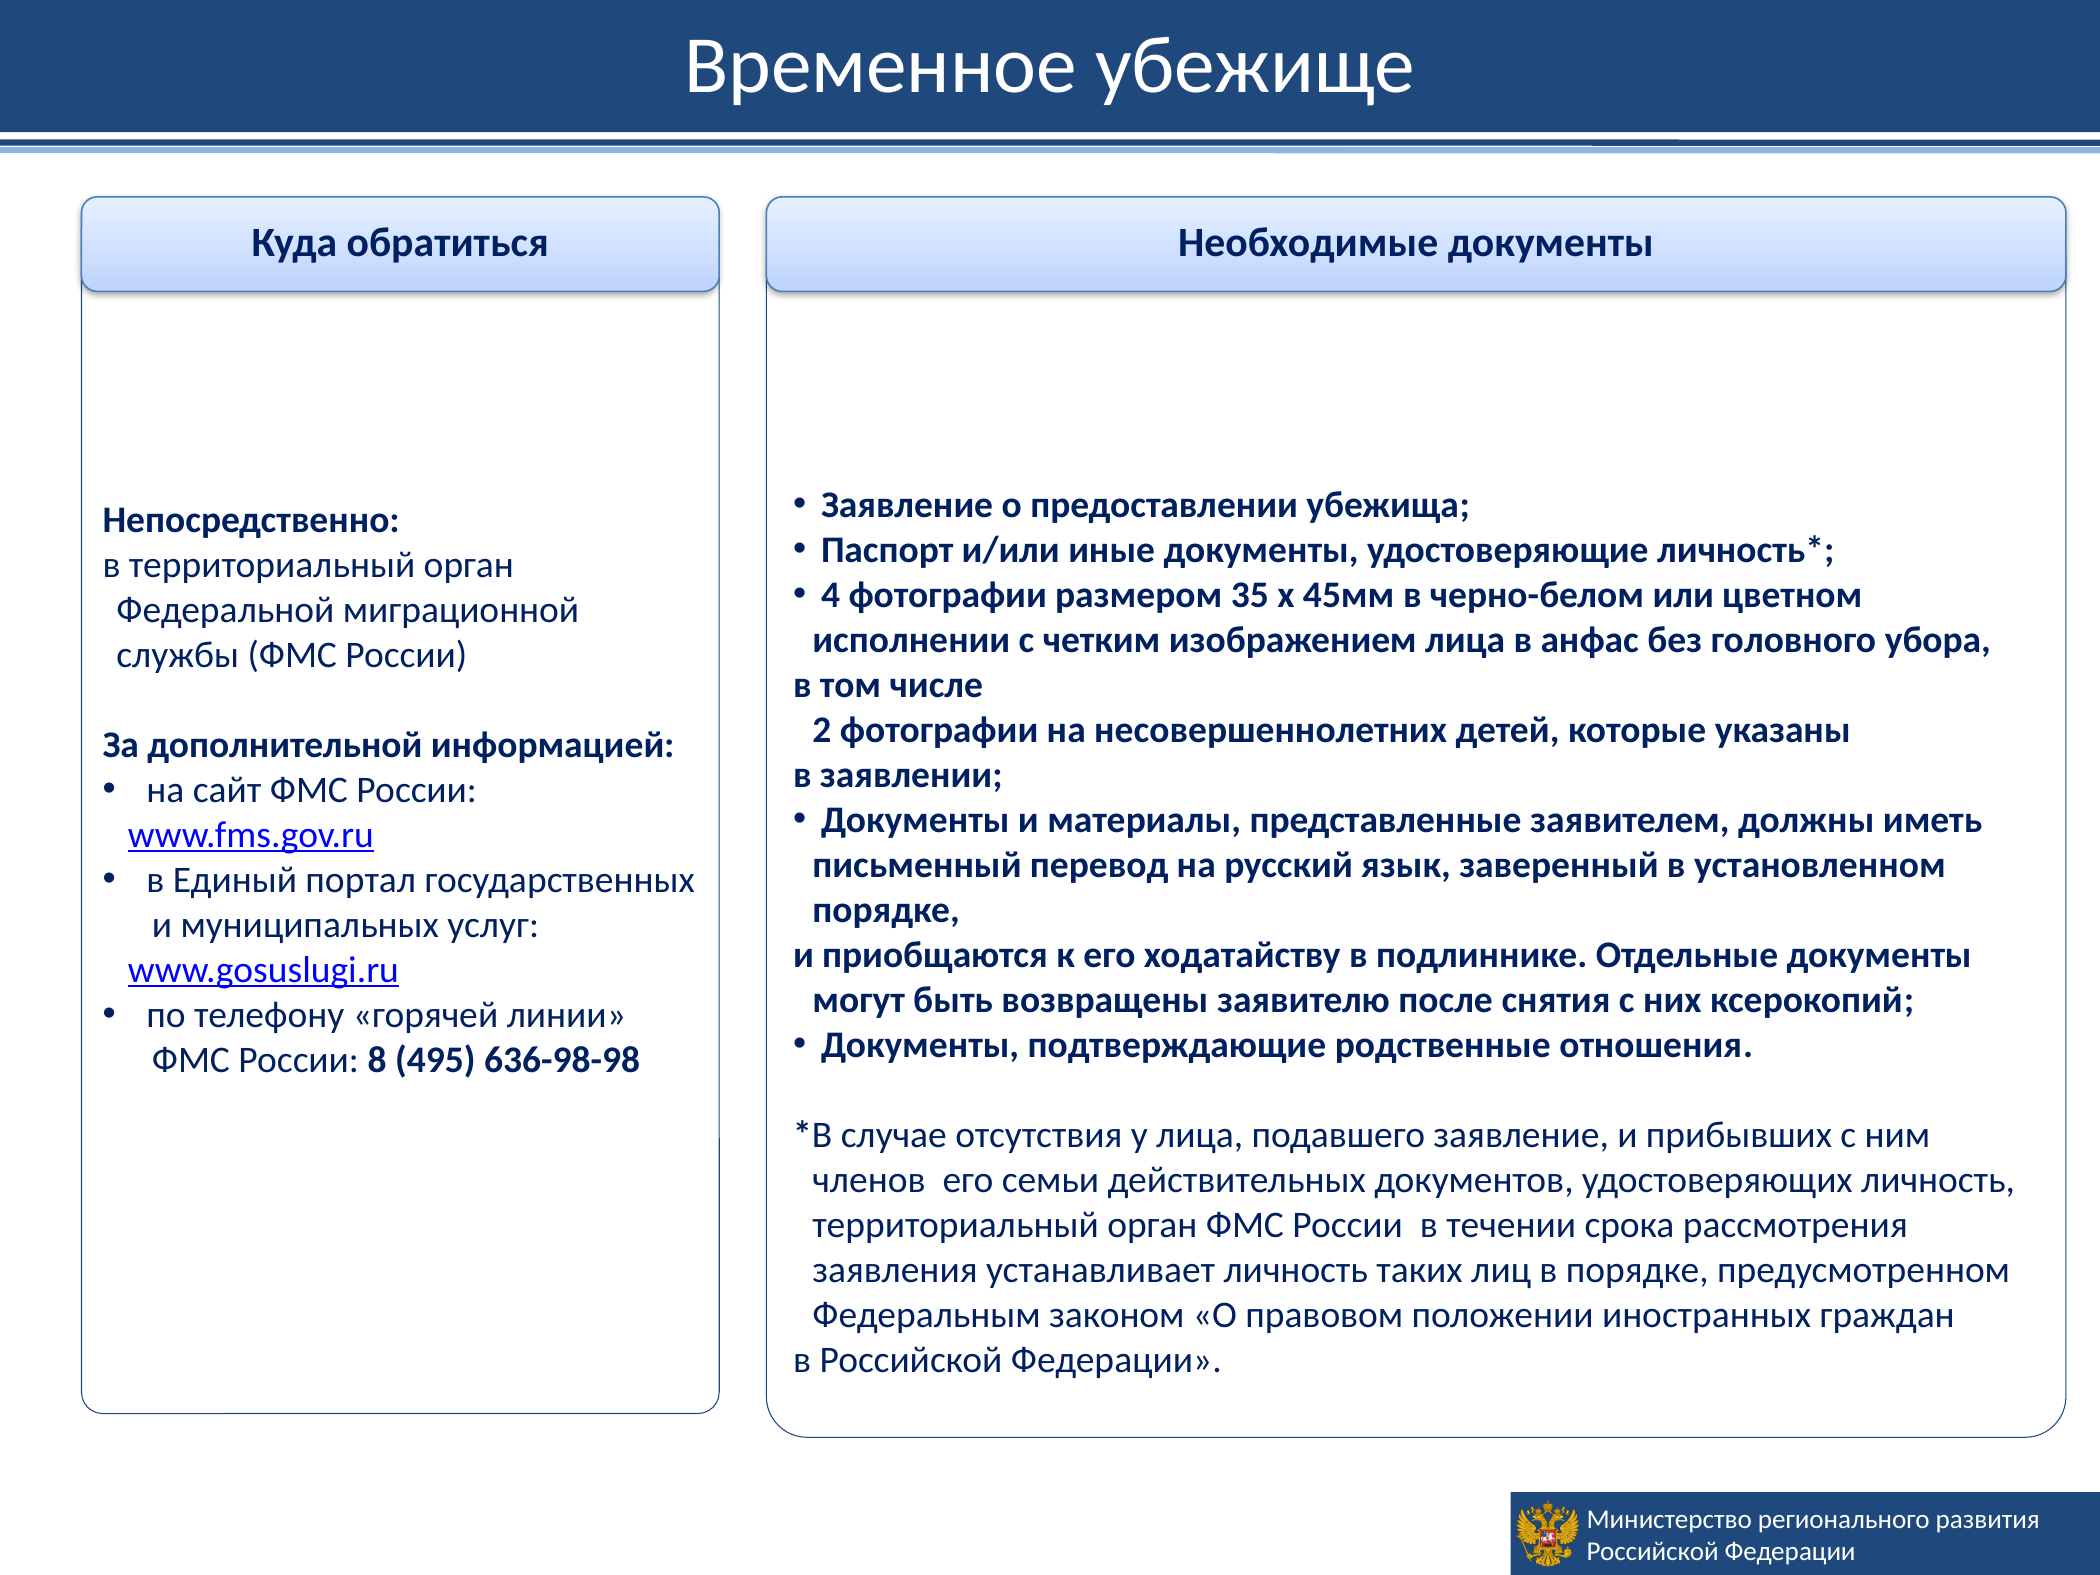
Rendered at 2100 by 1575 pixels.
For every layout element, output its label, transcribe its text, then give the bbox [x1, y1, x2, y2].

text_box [81, 196, 720, 1414]
text_box Временное убежище [0, 0, 2100, 134]
picture [1516, 1500, 1579, 1567]
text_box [766, 196, 2067, 1438]
